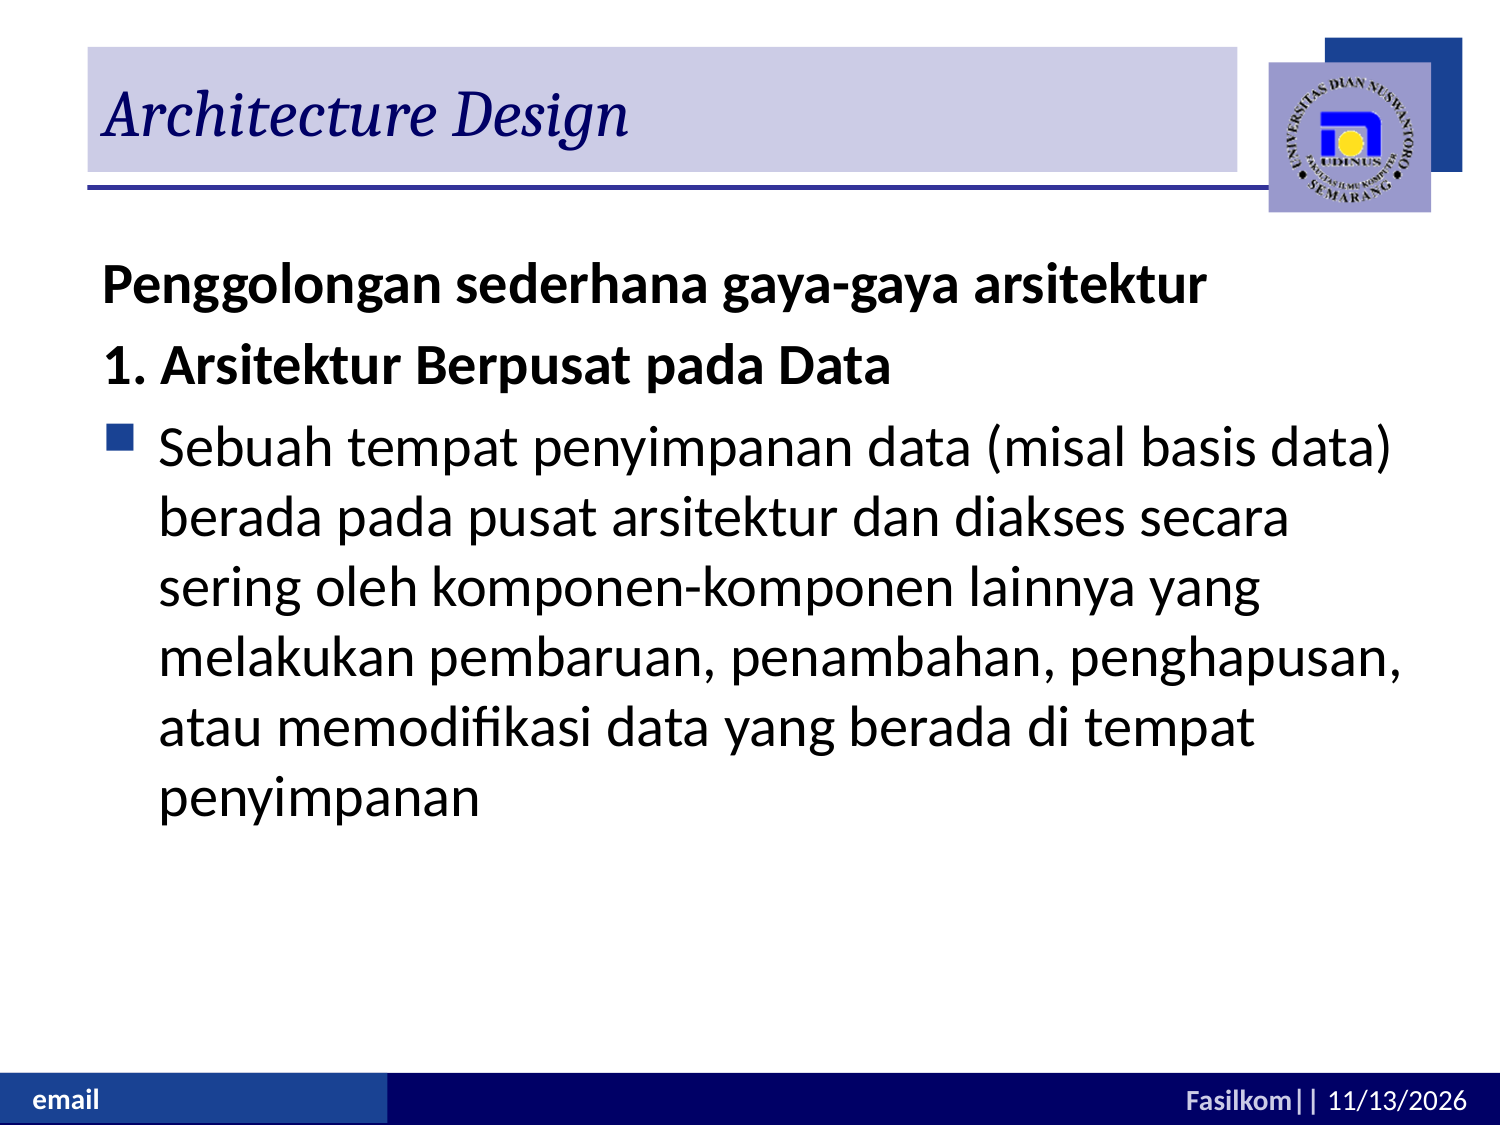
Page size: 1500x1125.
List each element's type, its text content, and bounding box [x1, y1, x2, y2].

title Architecture Design [87, 46, 1238, 173]
picture [1273, 62, 1427, 216]
list Penggolongan sederhana gaya-gaya arsitektur 1. Arsitektur Berpusat pada Data Sebuah tempat penyimpanan data (misal basis data) berada pada pusat arsitektur dan diakses secara sering oleh komponen-komponen lainnya yang melakukan pembaruan, penambahan, penghapusan, atau memodifikasi data yang berada di tempat penyimpanan [87, 237, 1426, 1013]
